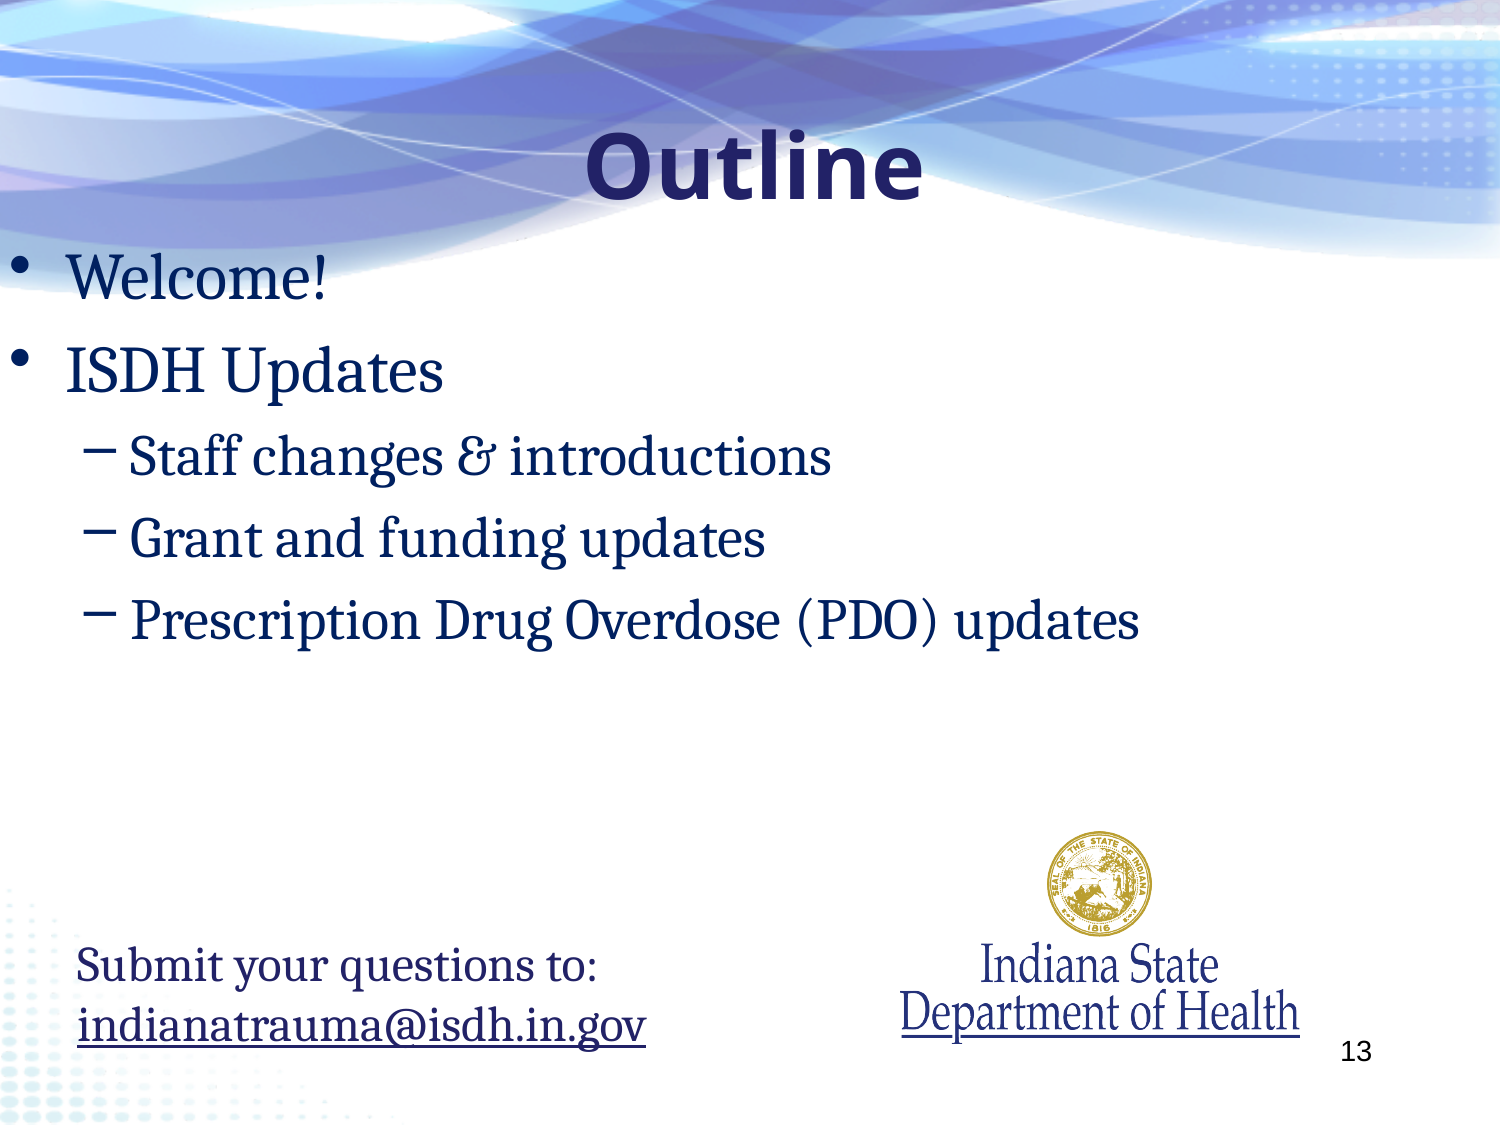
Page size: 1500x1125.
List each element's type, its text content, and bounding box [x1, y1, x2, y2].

picture [0, 0, 1500, 1125]
picture [899, 831, 1300, 1044]
list Welcome! ISDH Updates Staff changes & introductions Grant and funding updates Prescription Drug Overdose (PDO) updates [0, 224, 1451, 1125]
text_box Submit your questions to: indianatrauma@isdh.in.gov [62, 924, 813, 1060]
slide_number 13 [1074, 1024, 1388, 1101]
text_box Outline [116, 49, 1392, 275]
